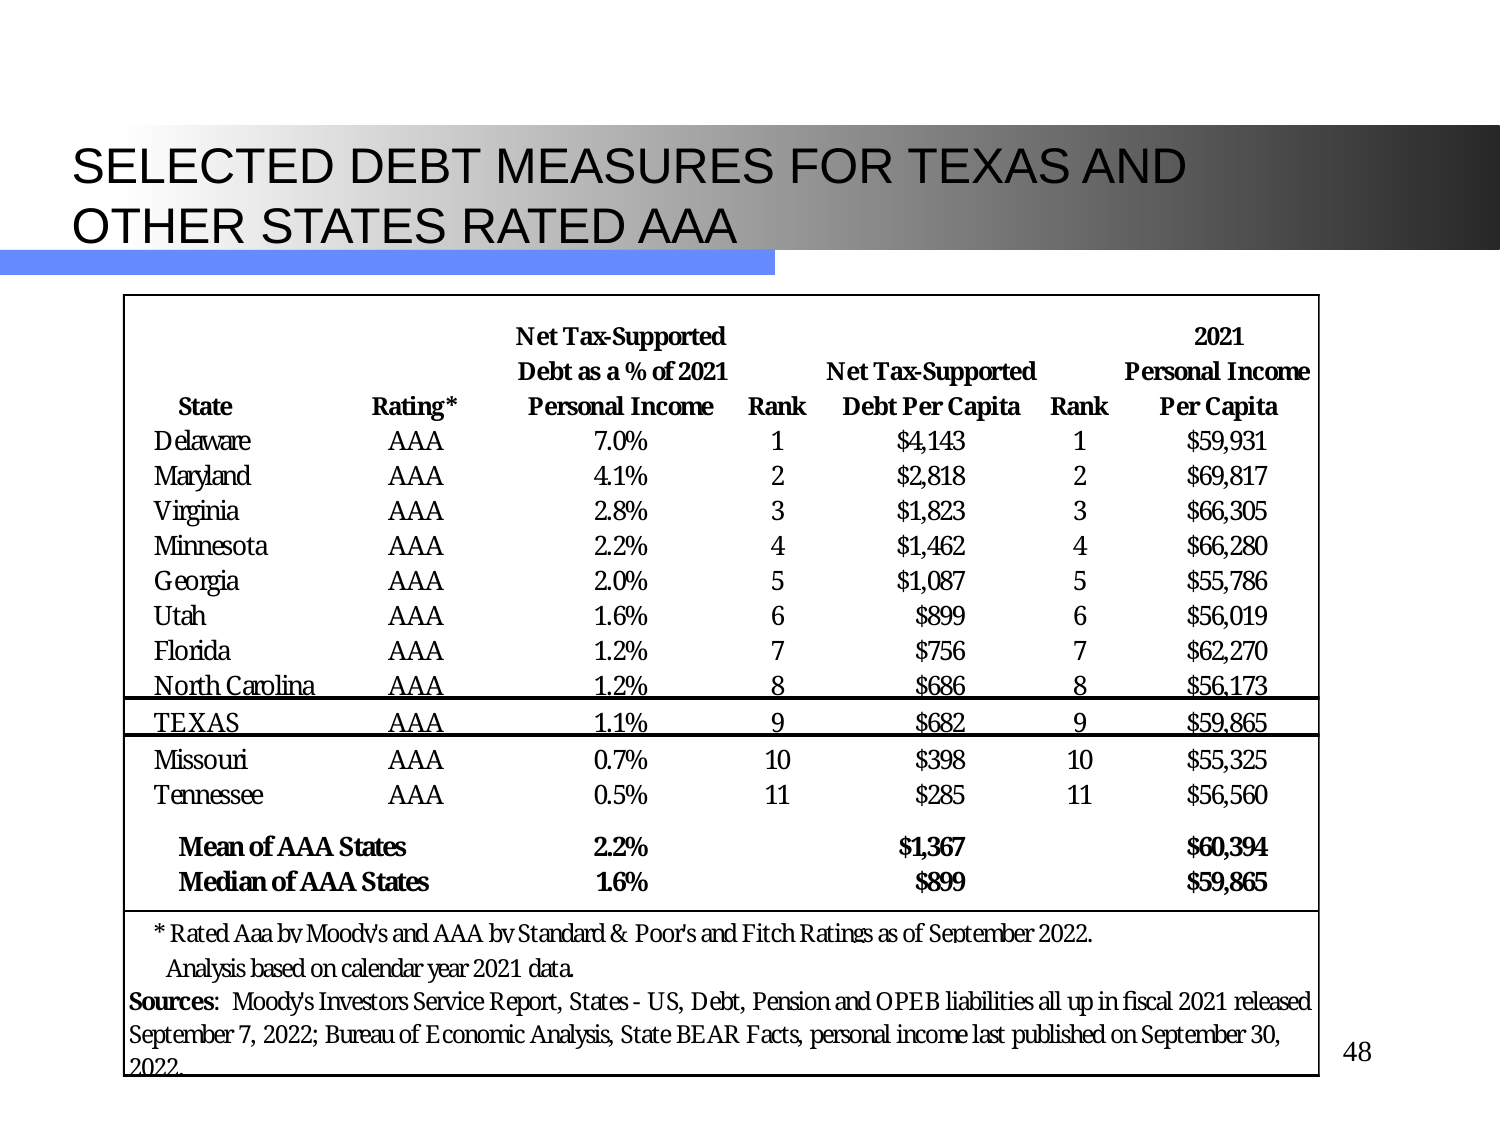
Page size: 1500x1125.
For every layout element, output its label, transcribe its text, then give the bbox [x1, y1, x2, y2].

title SELECTED DEBT MEASURES FOR TEXAS AND OTHER STATES RATED AAA [56, 99, 1388, 288]
picture [122, 294, 1322, 1079]
slide_number 48 [1074, 1012, 1388, 1088]
